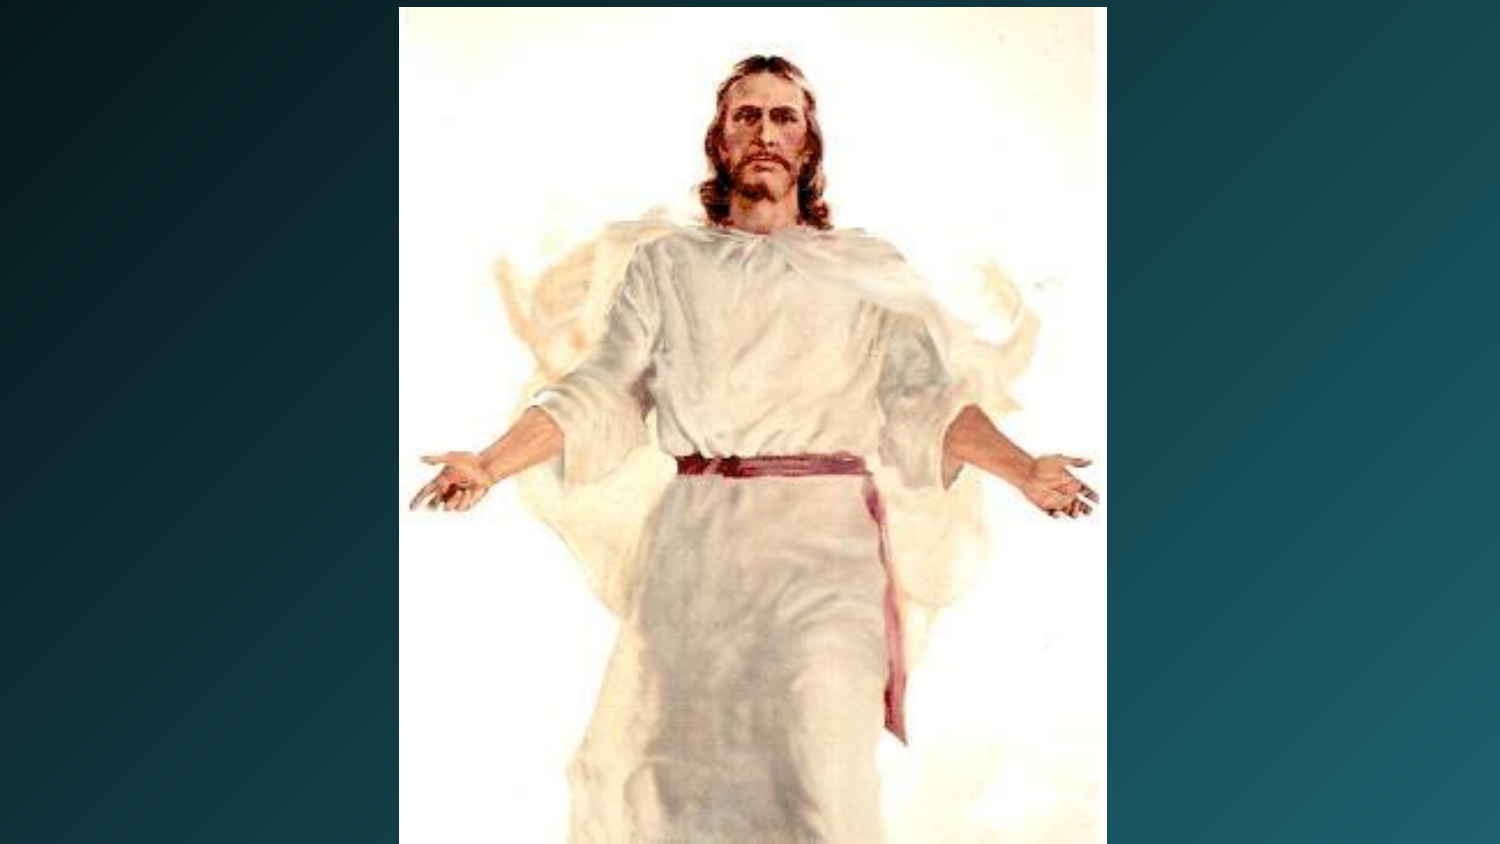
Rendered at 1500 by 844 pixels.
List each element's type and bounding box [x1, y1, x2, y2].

picture [399, 7, 1107, 844]
